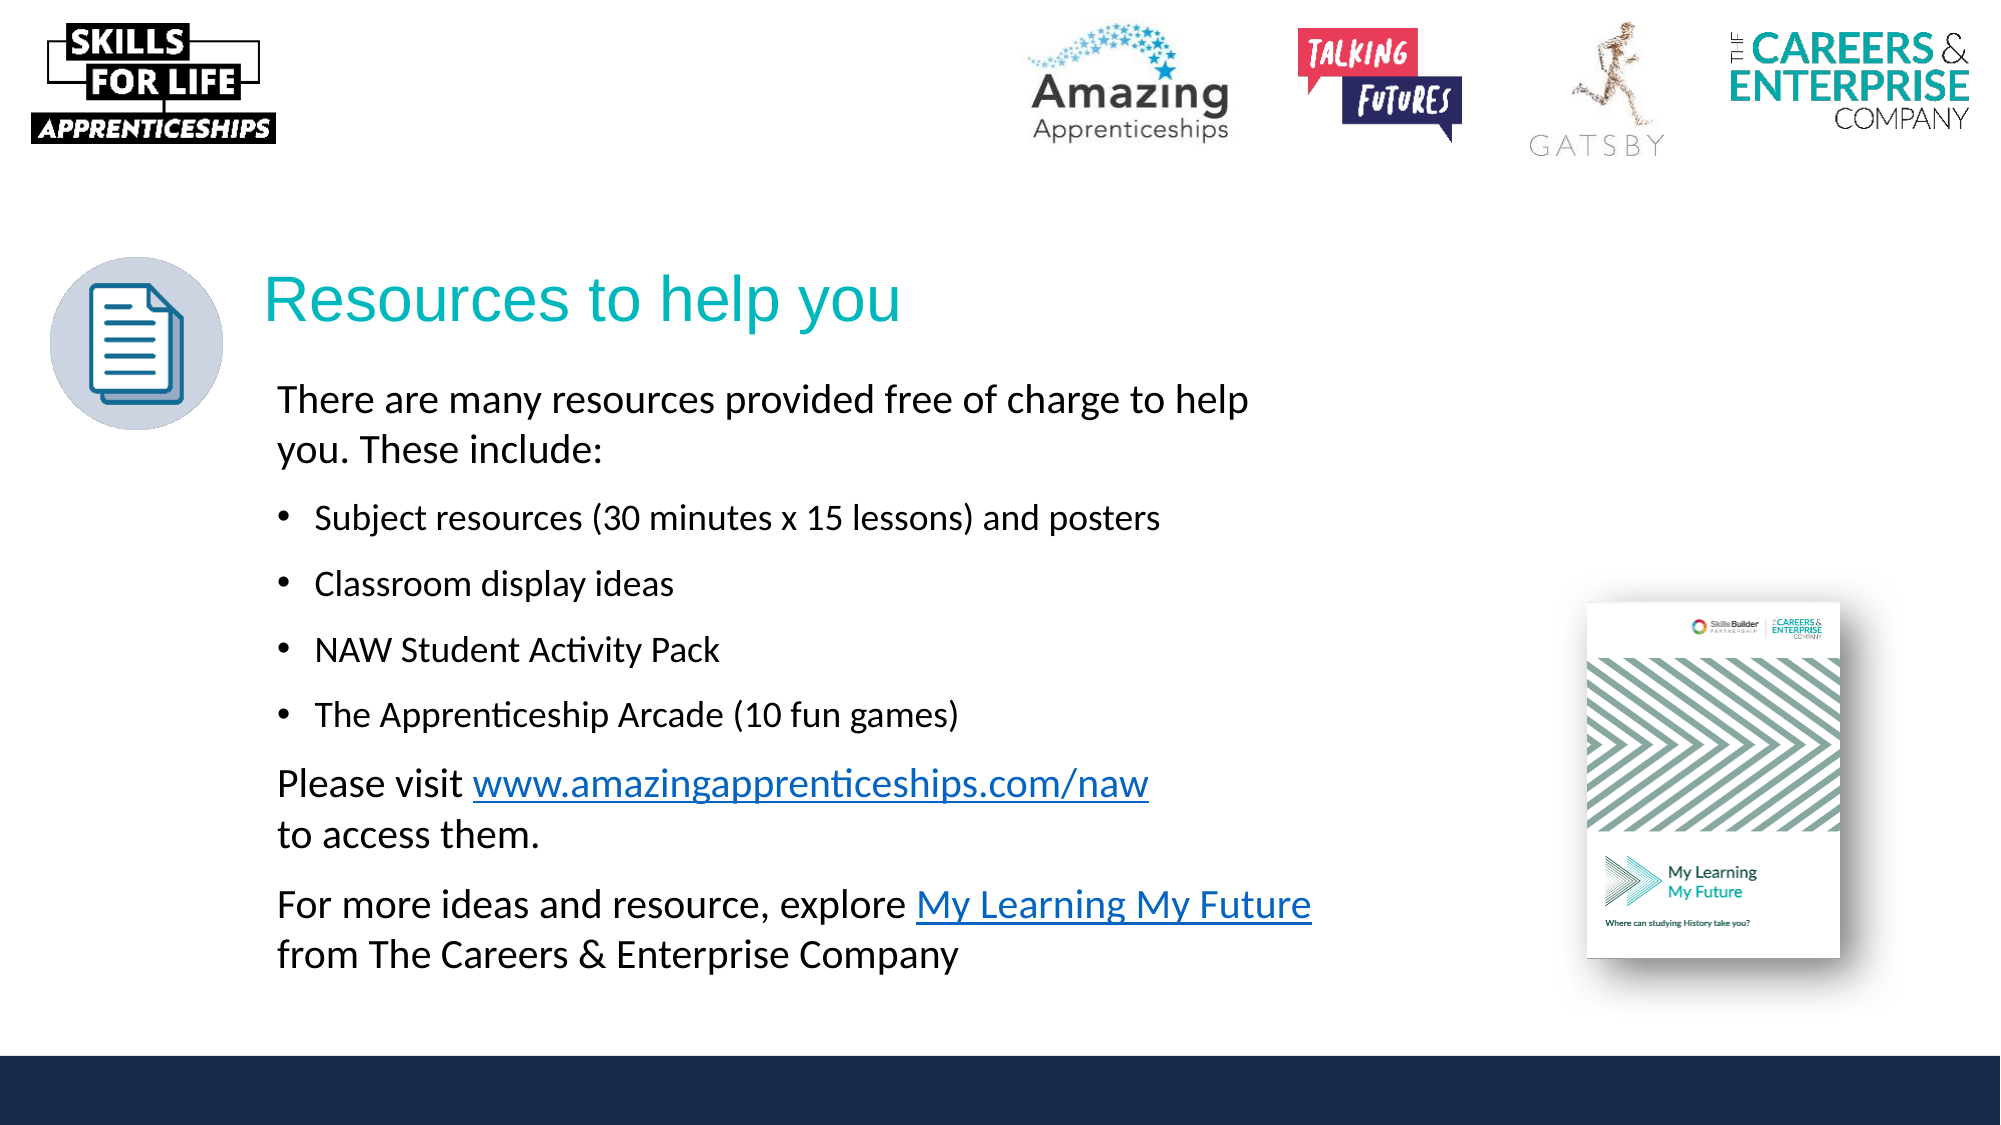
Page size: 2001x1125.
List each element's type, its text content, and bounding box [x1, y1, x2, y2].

picture [1530, 22, 1664, 156]
picture [31, 23, 276, 144]
picture [1731, 32, 1969, 129]
title Resources to help you [248, 258, 1974, 344]
list There are many resources provided free of charge to help you. These include: Subject resources (30 minutes x 15 lessons) and posters Classroom display ideas NAW Student Activity Pack The Apprenticeship Arcade (10 fun games) Please visit www.amazingapprenticeships.com/naw to access them. For more ideas and resource, explore My Learning My Future from The Careers & Enterprise Company [262, 364, 1957, 968]
picture [1587, 601, 1840, 959]
picture [1298, 28, 1462, 143]
picture [1020, 16, 1240, 156]
picture [43, 250, 230, 437]
